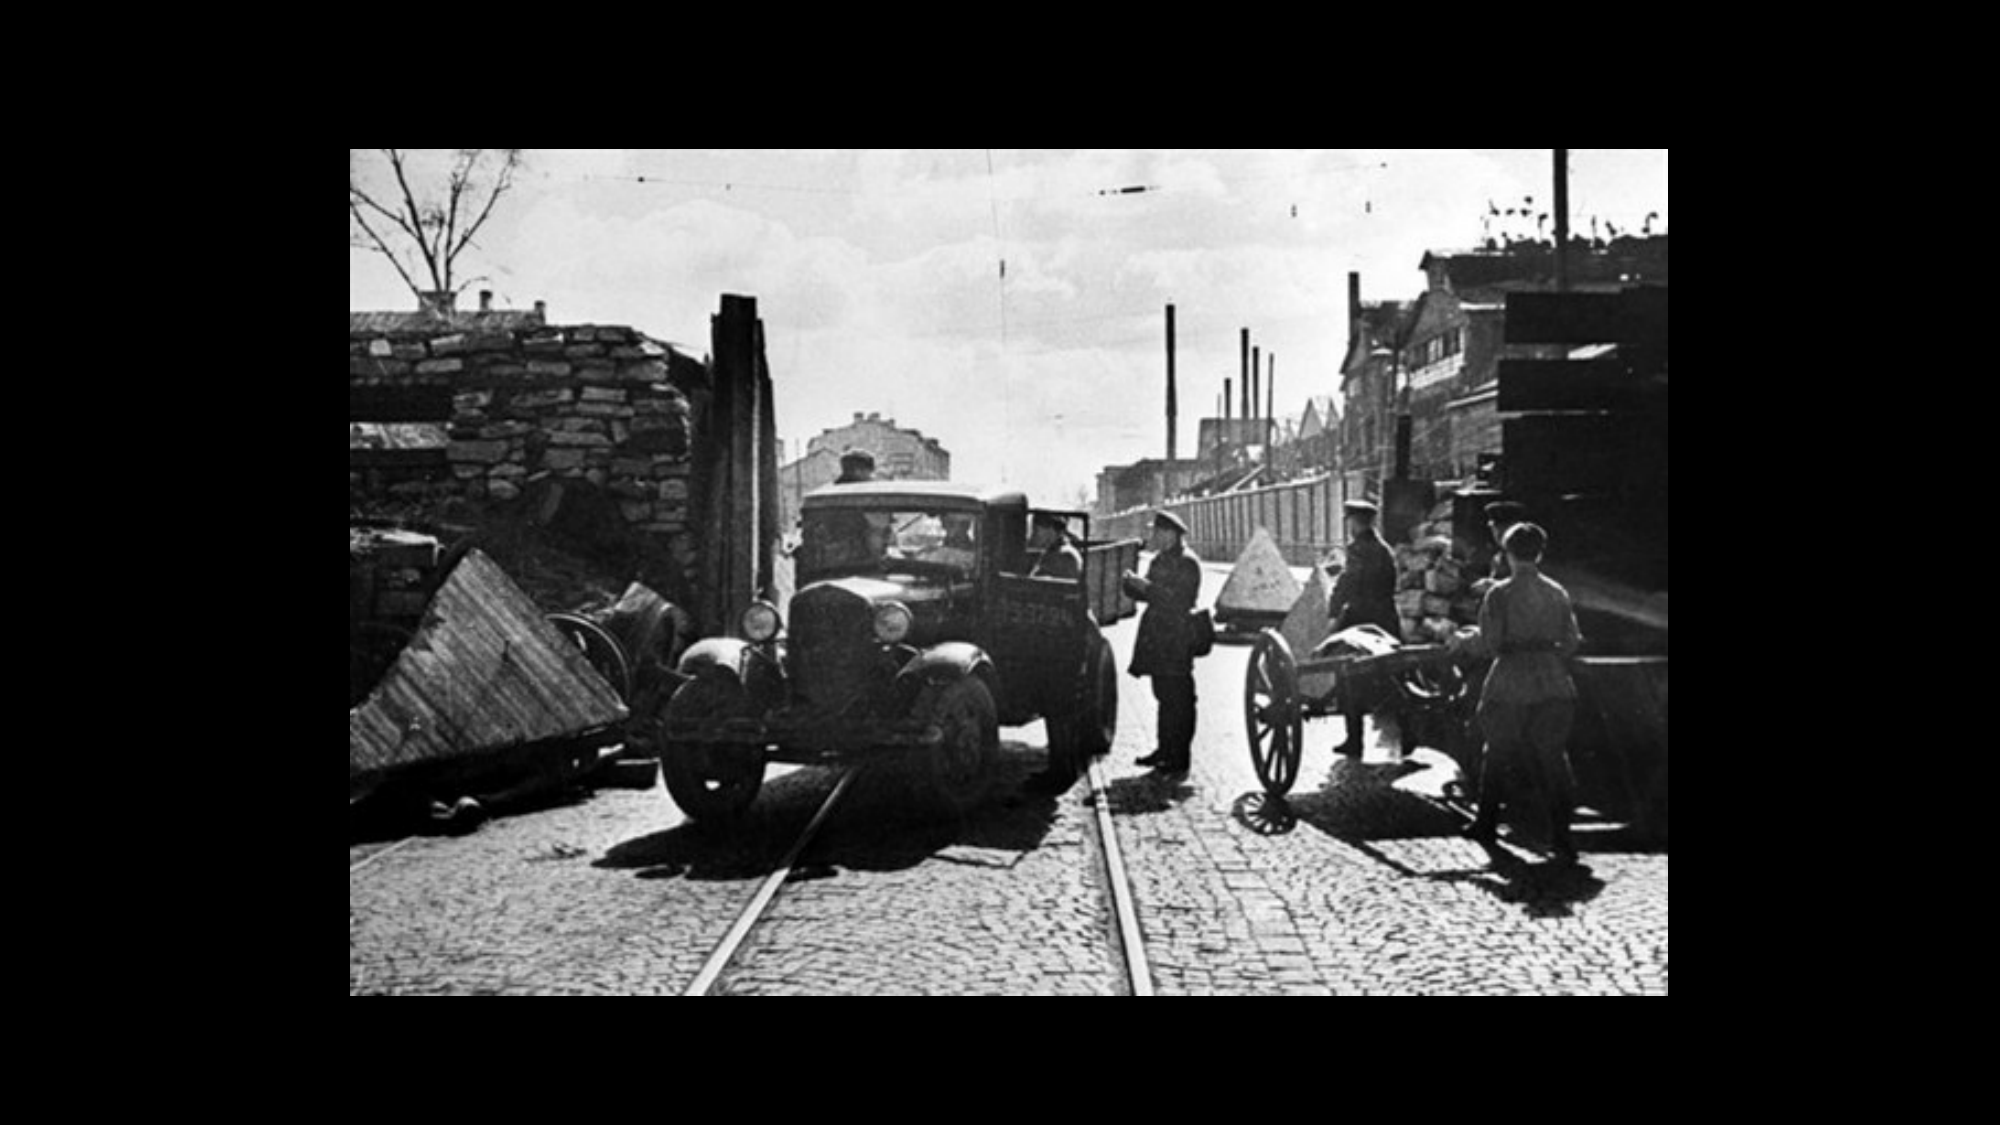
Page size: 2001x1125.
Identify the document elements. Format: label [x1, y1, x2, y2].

picture [350, 149, 1668, 996]
